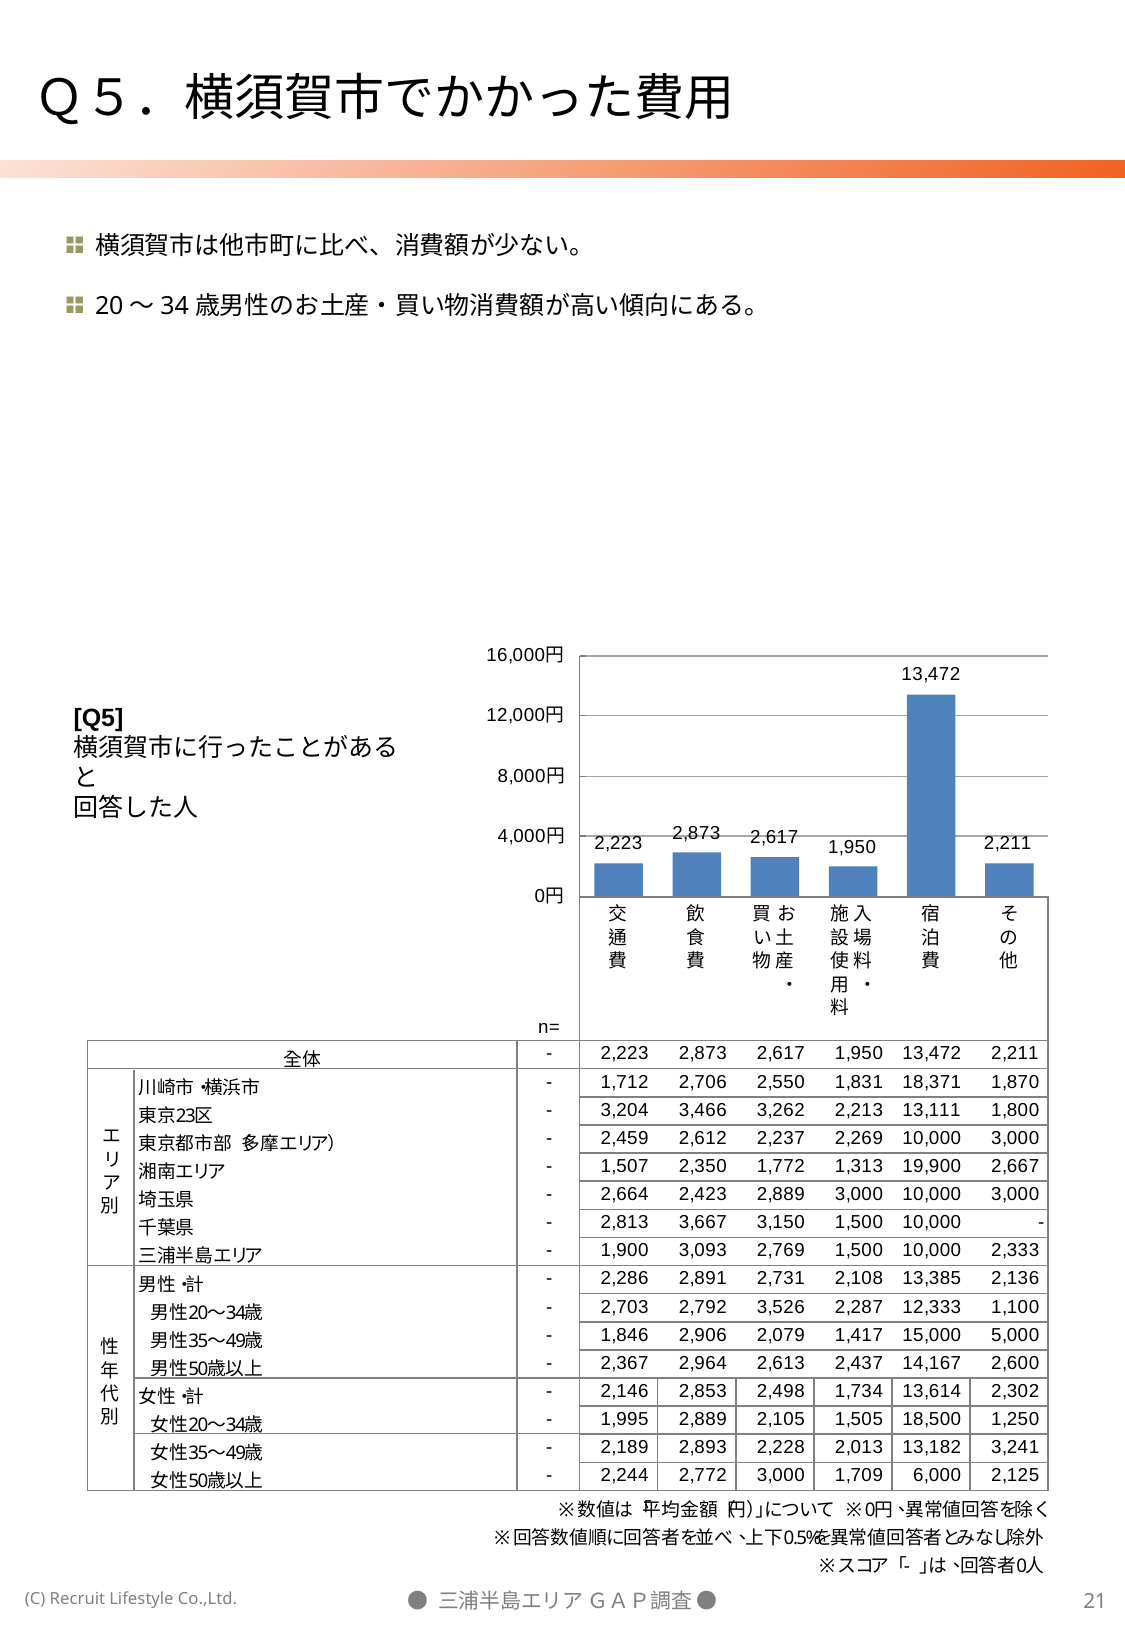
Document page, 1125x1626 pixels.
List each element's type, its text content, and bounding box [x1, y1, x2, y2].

text_box 横須賀市は他市町に比べ、消費額が少ない。 20～34歳男性のお土産・買い物消費額が高い傾向にある。 [50, 221, 1073, 327]
picture [65, 235, 83, 253]
title Ｑ５．横須賀市でかかった費用 [18, 30, 1107, 161]
picture [65, 295, 83, 313]
picture [66, 611, 1070, 1605]
